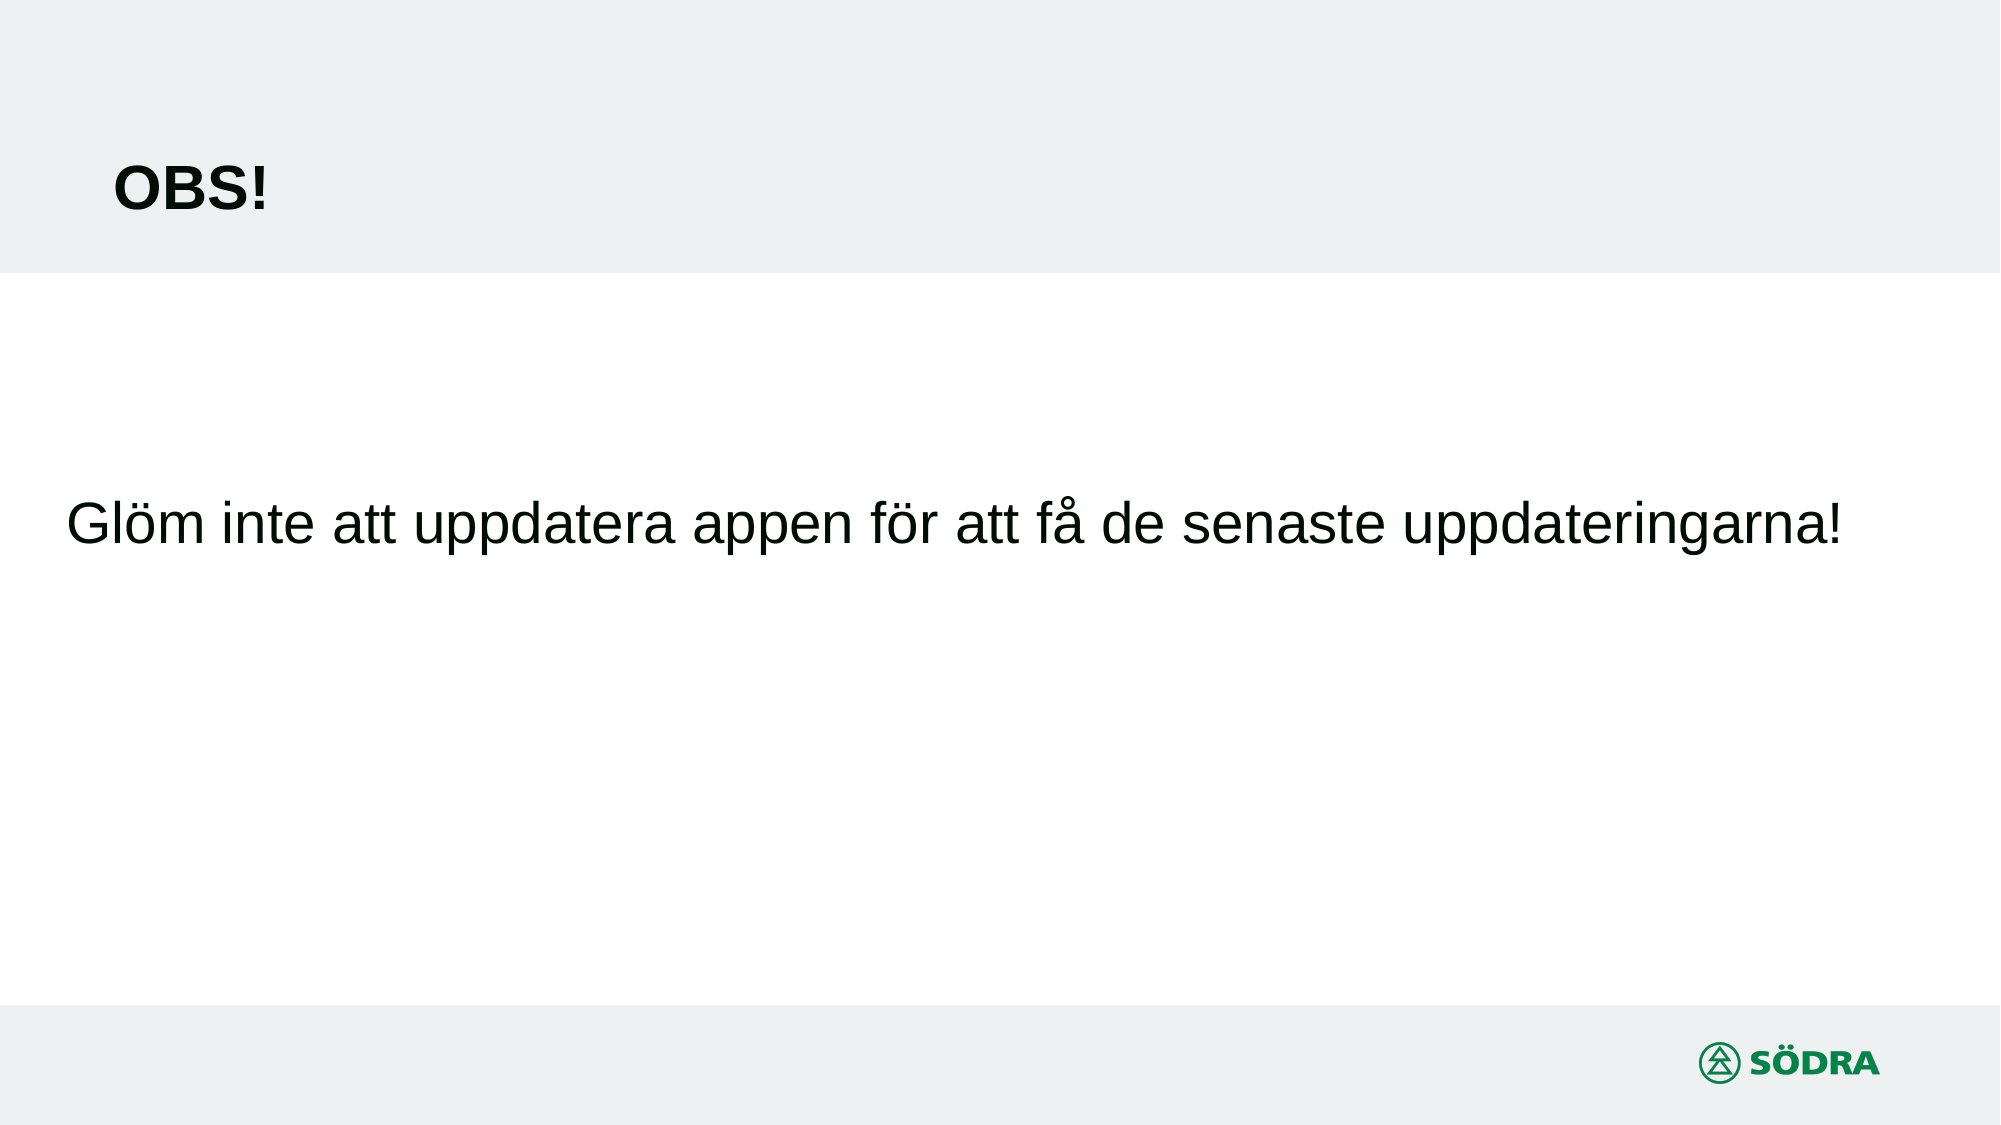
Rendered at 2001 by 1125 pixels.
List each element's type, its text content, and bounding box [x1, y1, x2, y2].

picture [1699, 1042, 1880, 1084]
list Glöm inte att uppdatera appen för att få de senaste uppdateringarna! [51, 309, 1967, 953]
title OBS! [114, 54, 1880, 231]
